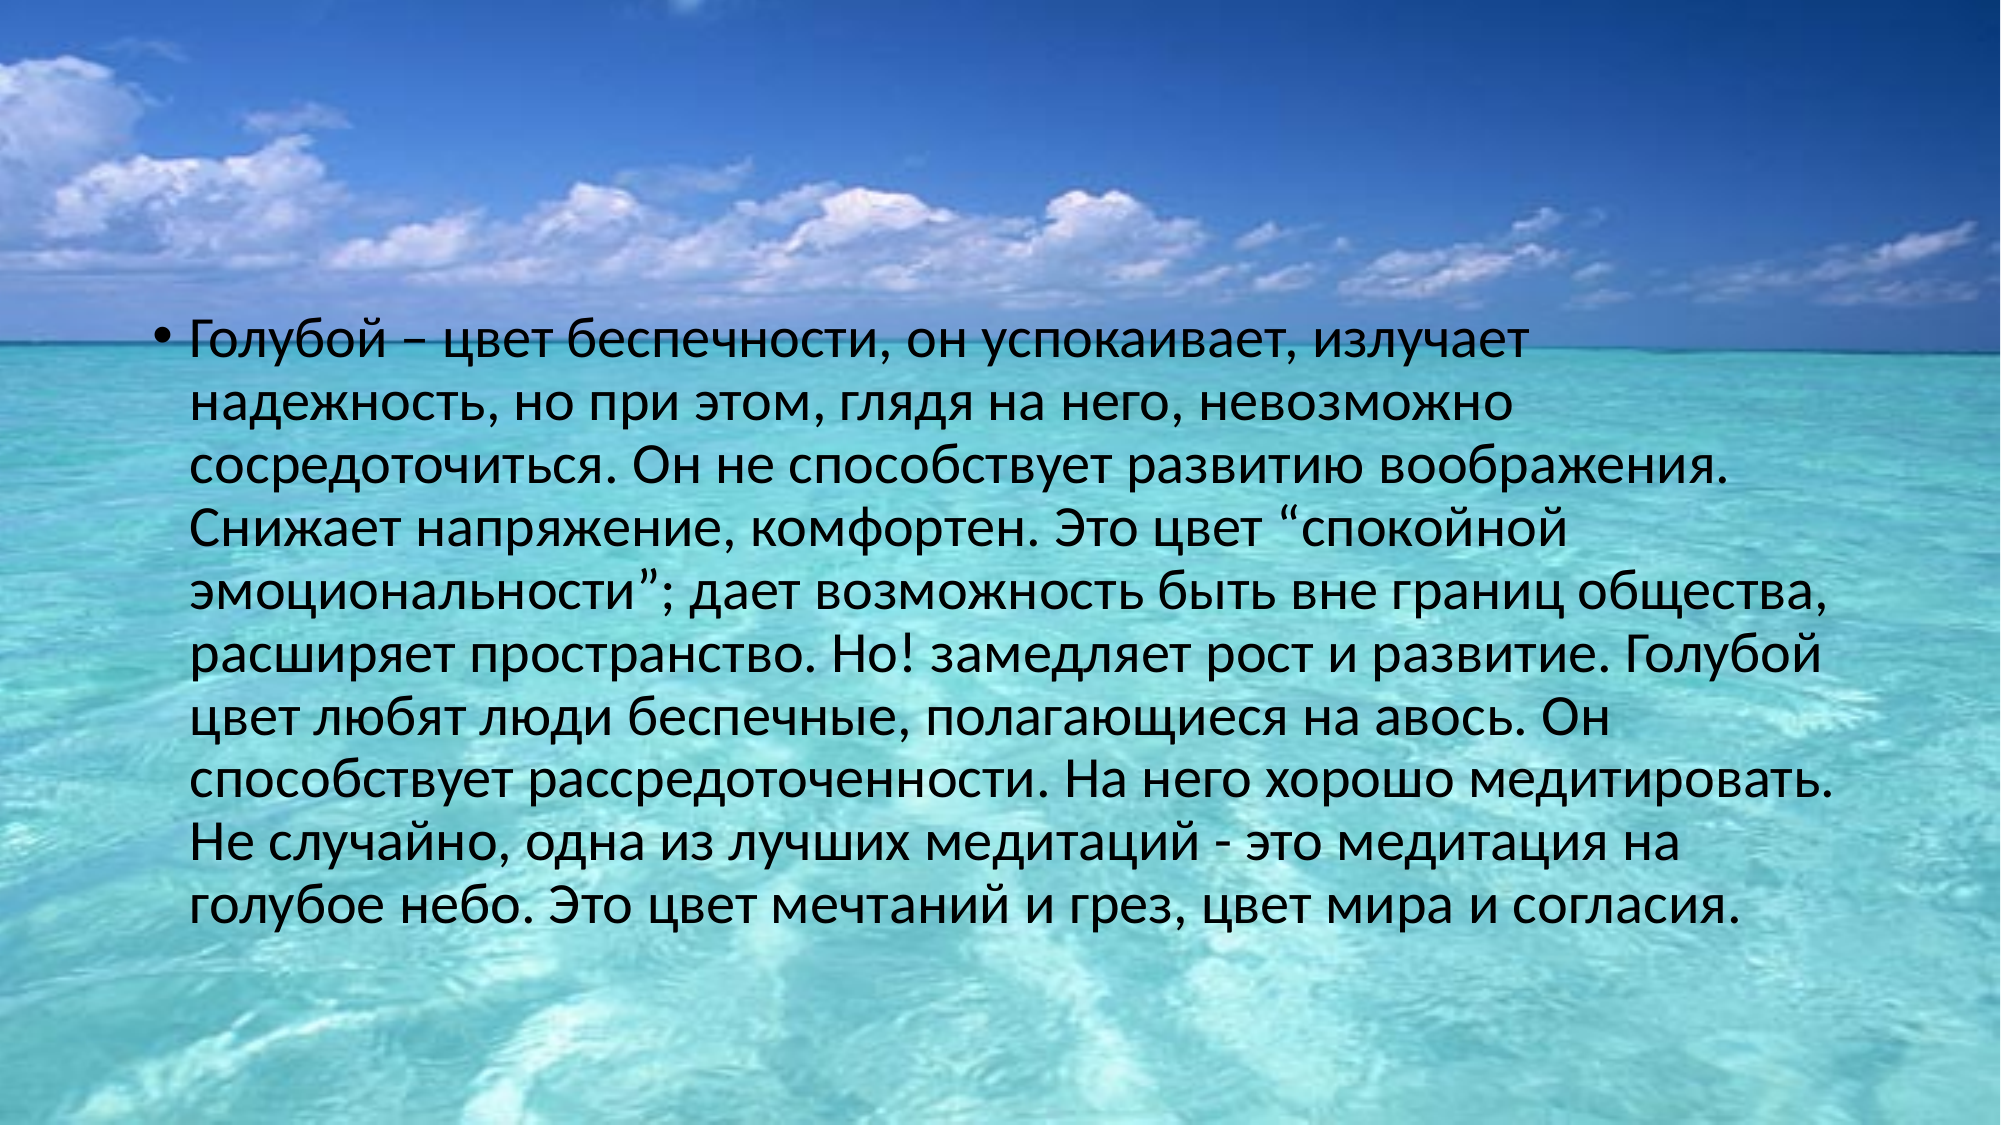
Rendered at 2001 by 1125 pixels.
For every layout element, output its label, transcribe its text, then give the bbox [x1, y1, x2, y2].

picture [0, 0, 2001, 1125]
list Голубой – цвет беспечности, он успокаивает, излучает надежность, но при этом, глядя на него, невозможно сосредоточиться. Он не способствует развитию воображения. Снижает напряжение, комфортен. Это цвет “спокойной эмоциональности”; дает возможность быть вне границ общества, расширяет пространство. Но! замедляет рост и развитие. Голубой цвет любят люди беспечные, полагающиеся на авось. Он способствует рассредоточенности. На него хорошо медитировать. Не случайно, одна из лучших медитаций - это медитация на голубое небо. Это цвет мечтаний и грез, цвет мира и согласия. [137, 299, 1863, 1014]
